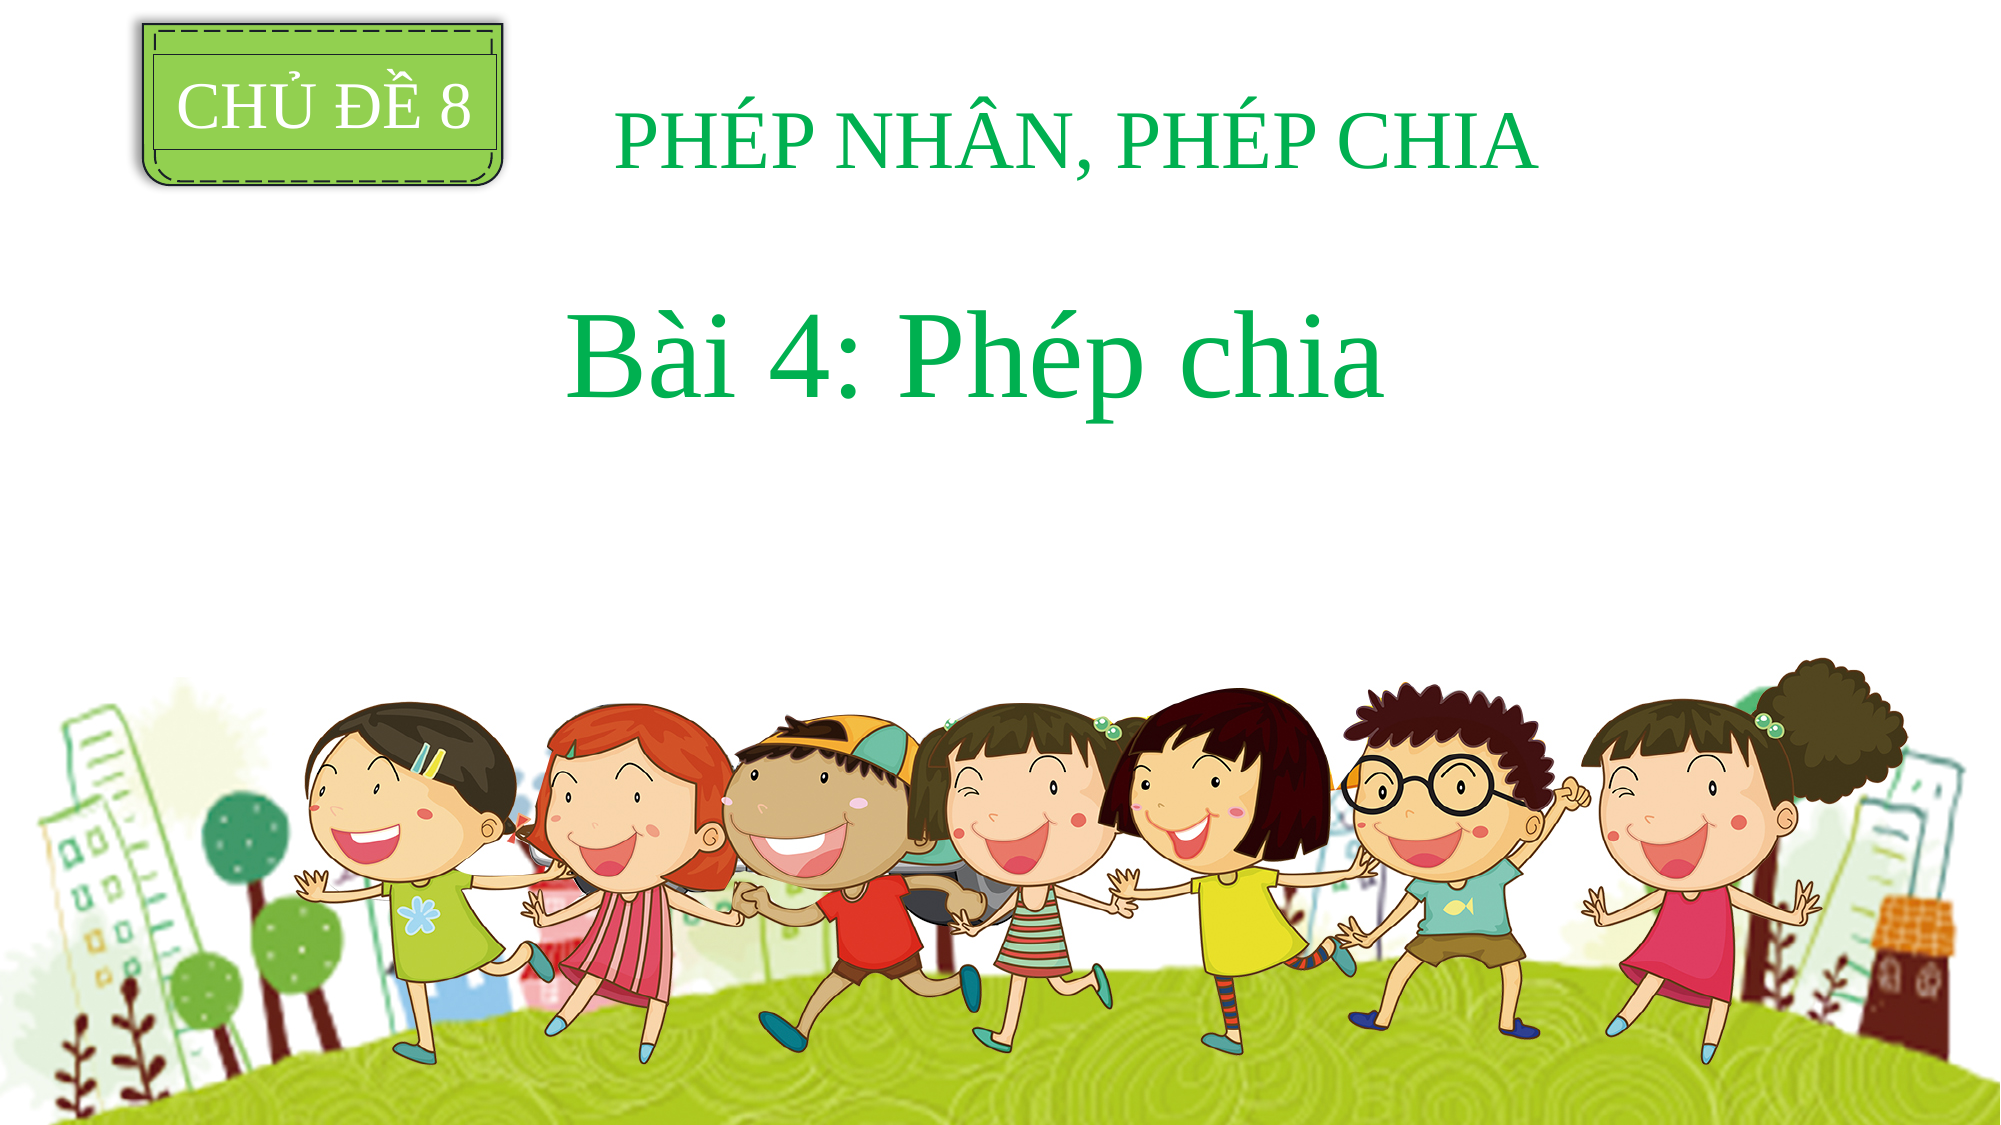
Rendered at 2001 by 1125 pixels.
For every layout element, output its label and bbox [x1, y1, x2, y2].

text_box [142, 24, 503, 185]
picture [0, 0, 2000, 1125]
